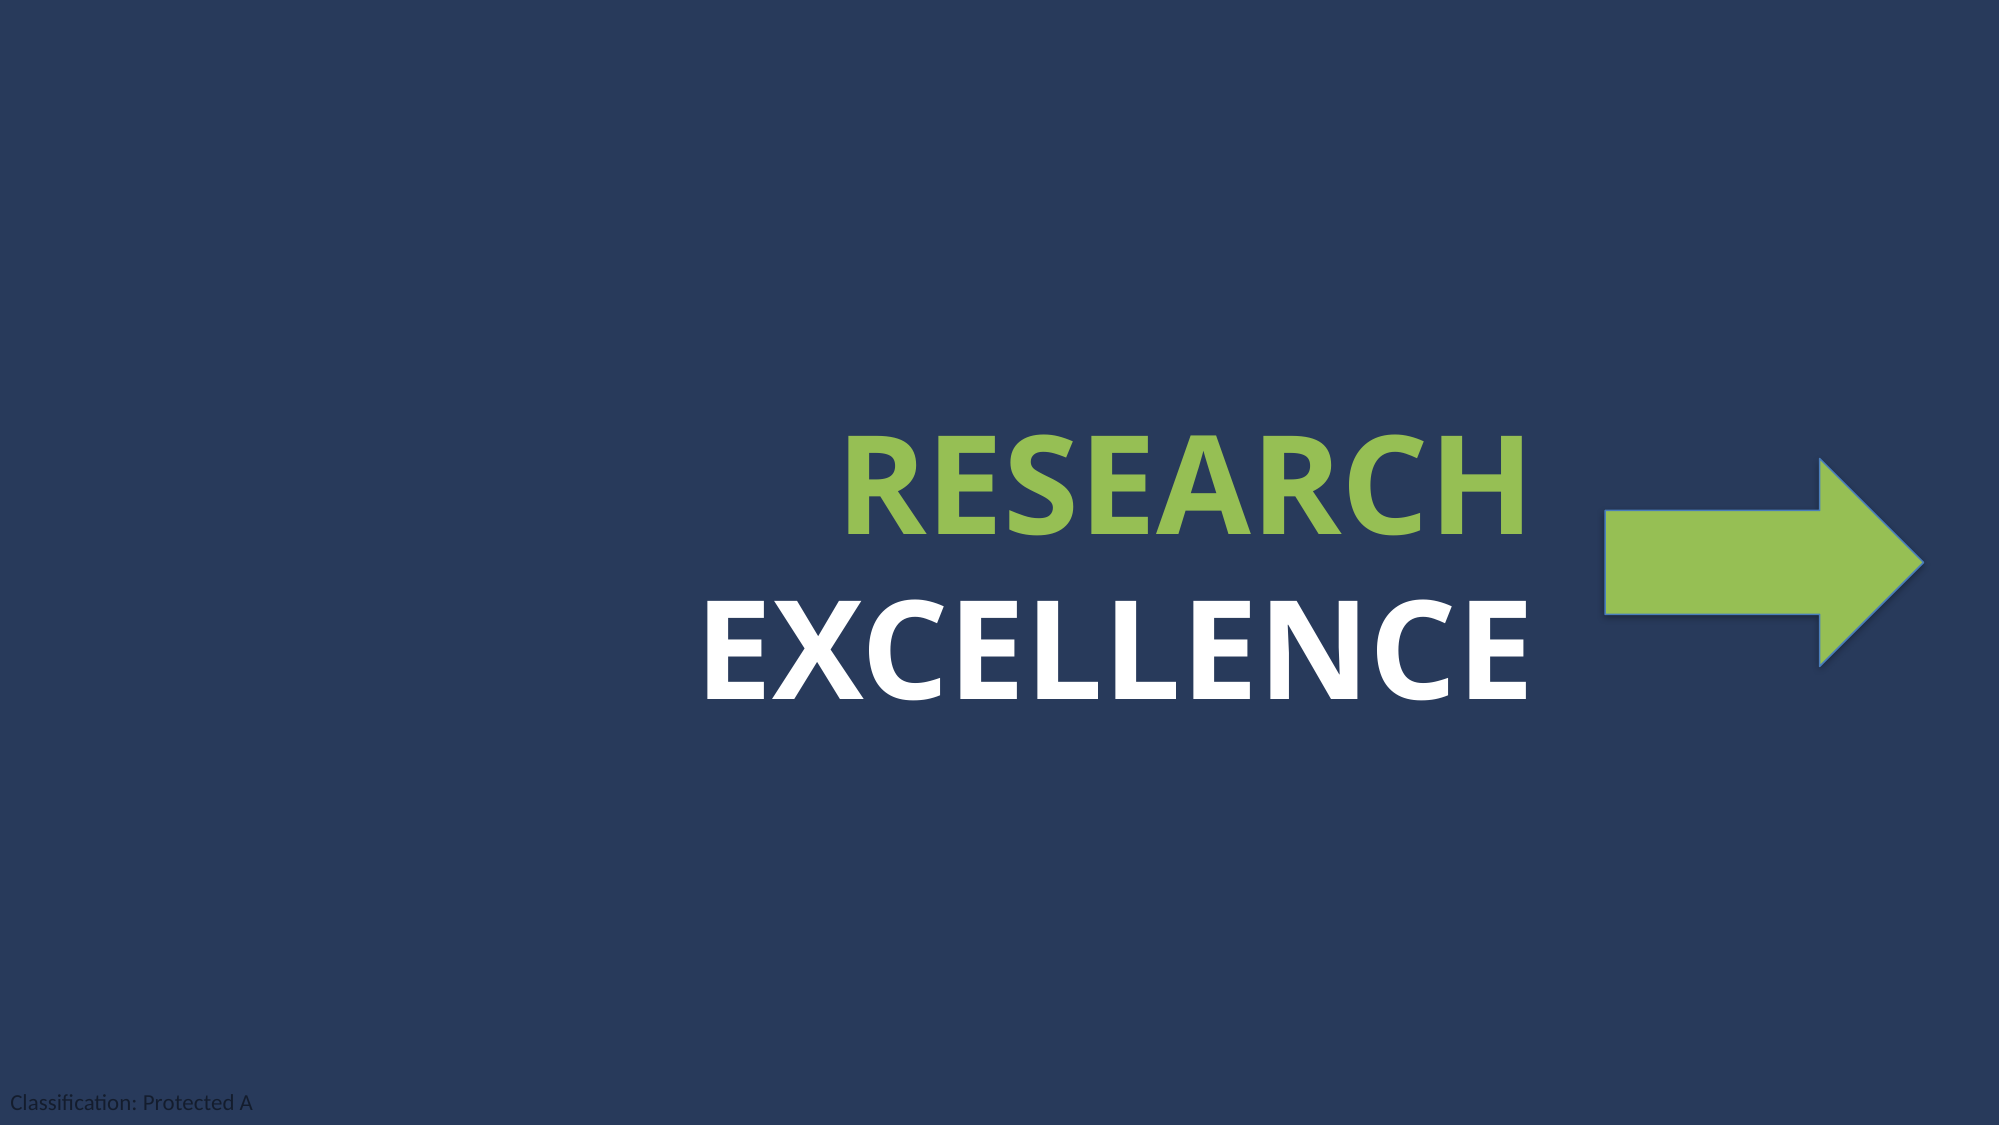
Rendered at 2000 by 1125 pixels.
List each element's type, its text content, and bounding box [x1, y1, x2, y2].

title RESEARCH EXCELLENCE [310, 398, 1550, 727]
text_box [1604, 457, 1925, 668]
